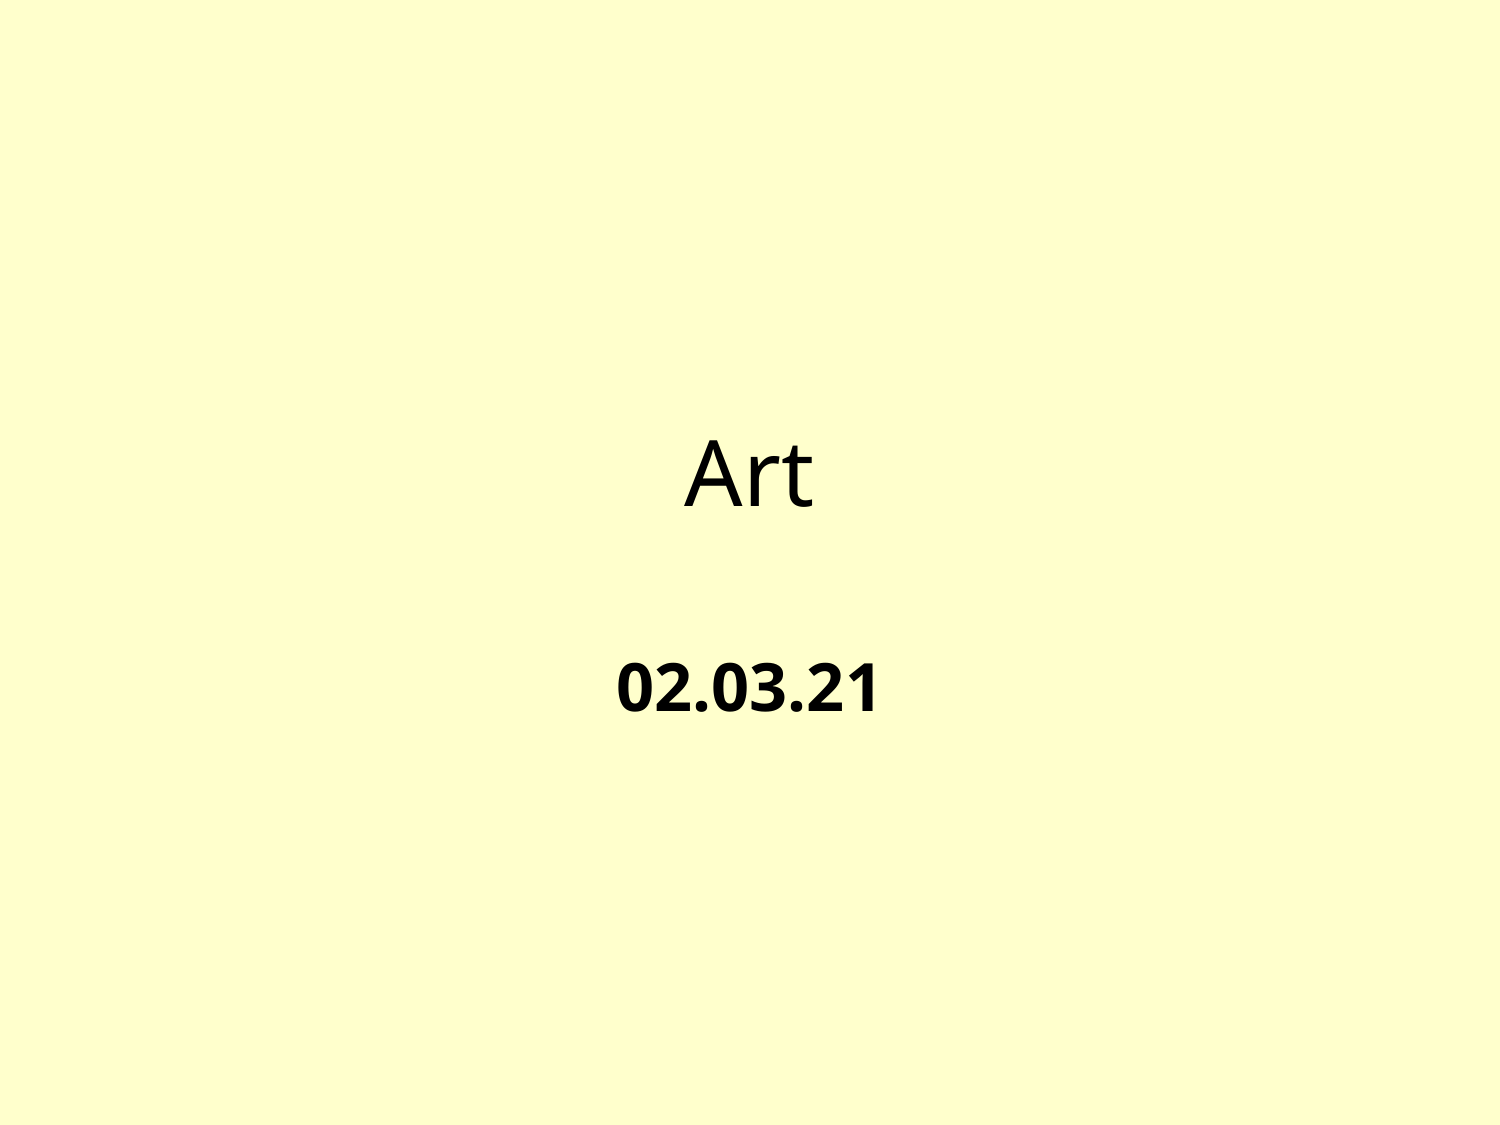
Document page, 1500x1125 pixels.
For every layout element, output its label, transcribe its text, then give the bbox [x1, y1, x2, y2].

title Art [112, 349, 1388, 591]
subtitle 02.03.21 [225, 637, 1275, 925]
